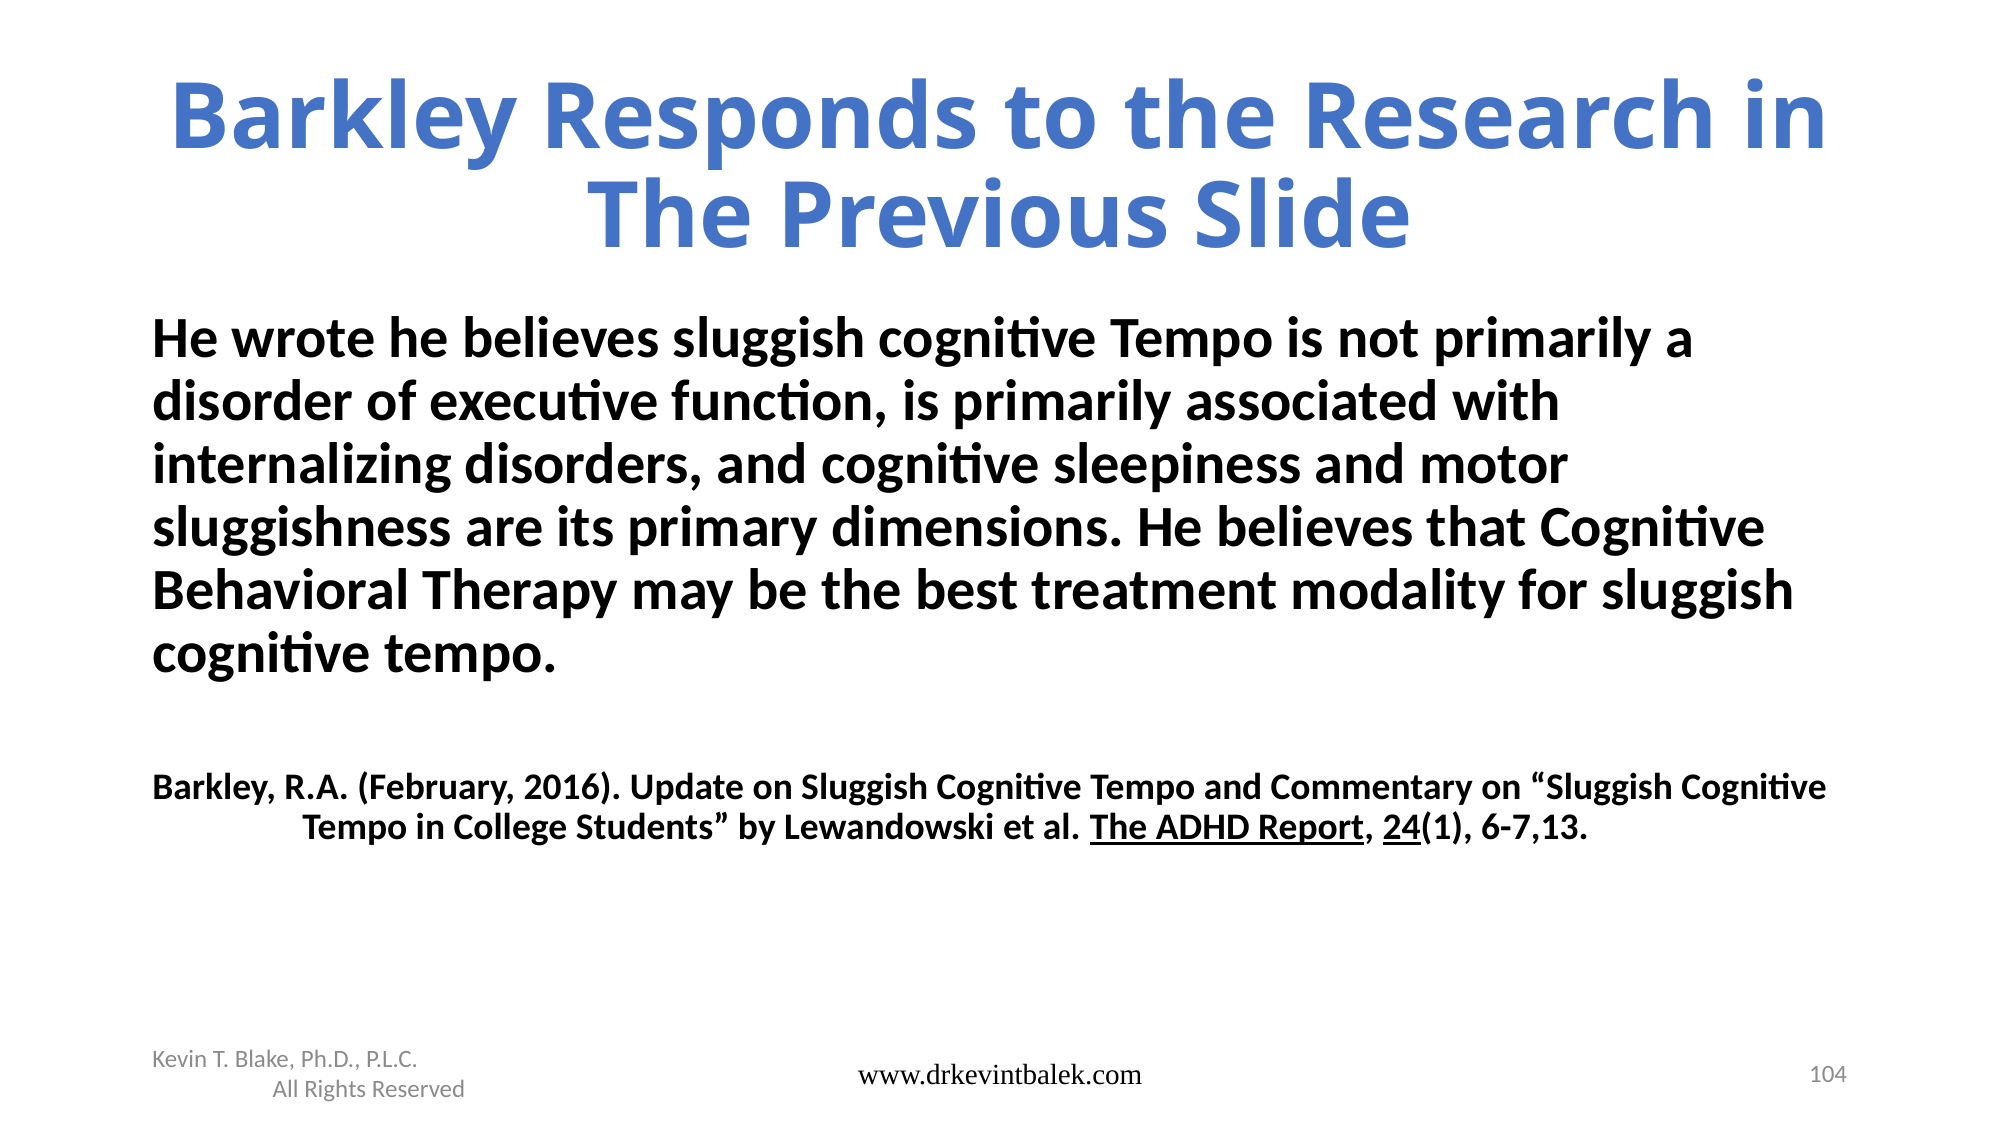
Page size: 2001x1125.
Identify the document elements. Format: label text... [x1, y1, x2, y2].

list He wrote he believes sluggish cognitive Tempo is not primarily a disorder of executive function, is primarily associated with internalizing disorders, and cognitive sleepiness and motor sluggishness are its primary dimensions. He believes that Cognitive Behavioral Therapy may be the best treatment modality for sluggish cognitive tempo. Barkley, R.A. (February, 2016). Update on Sluggish Cognitive Tempo and Commentary on “Sluggish Cognitive Tempo in College Students” by Lewandowski et al. The ADHD Report, 24(1), 6-7,13. [137, 299, 1863, 1014]
footer www.drkevintbalek.com [662, 1042, 1338, 1103]
slide_number 104 [1412, 1042, 1863, 1103]
title Barkley Responds to the Research in The Previous Slide [137, 59, 1863, 278]
slide_number Kevin T. Blake, Ph.D., P.L.C. All Rights Reserved [137, 1042, 588, 1103]
